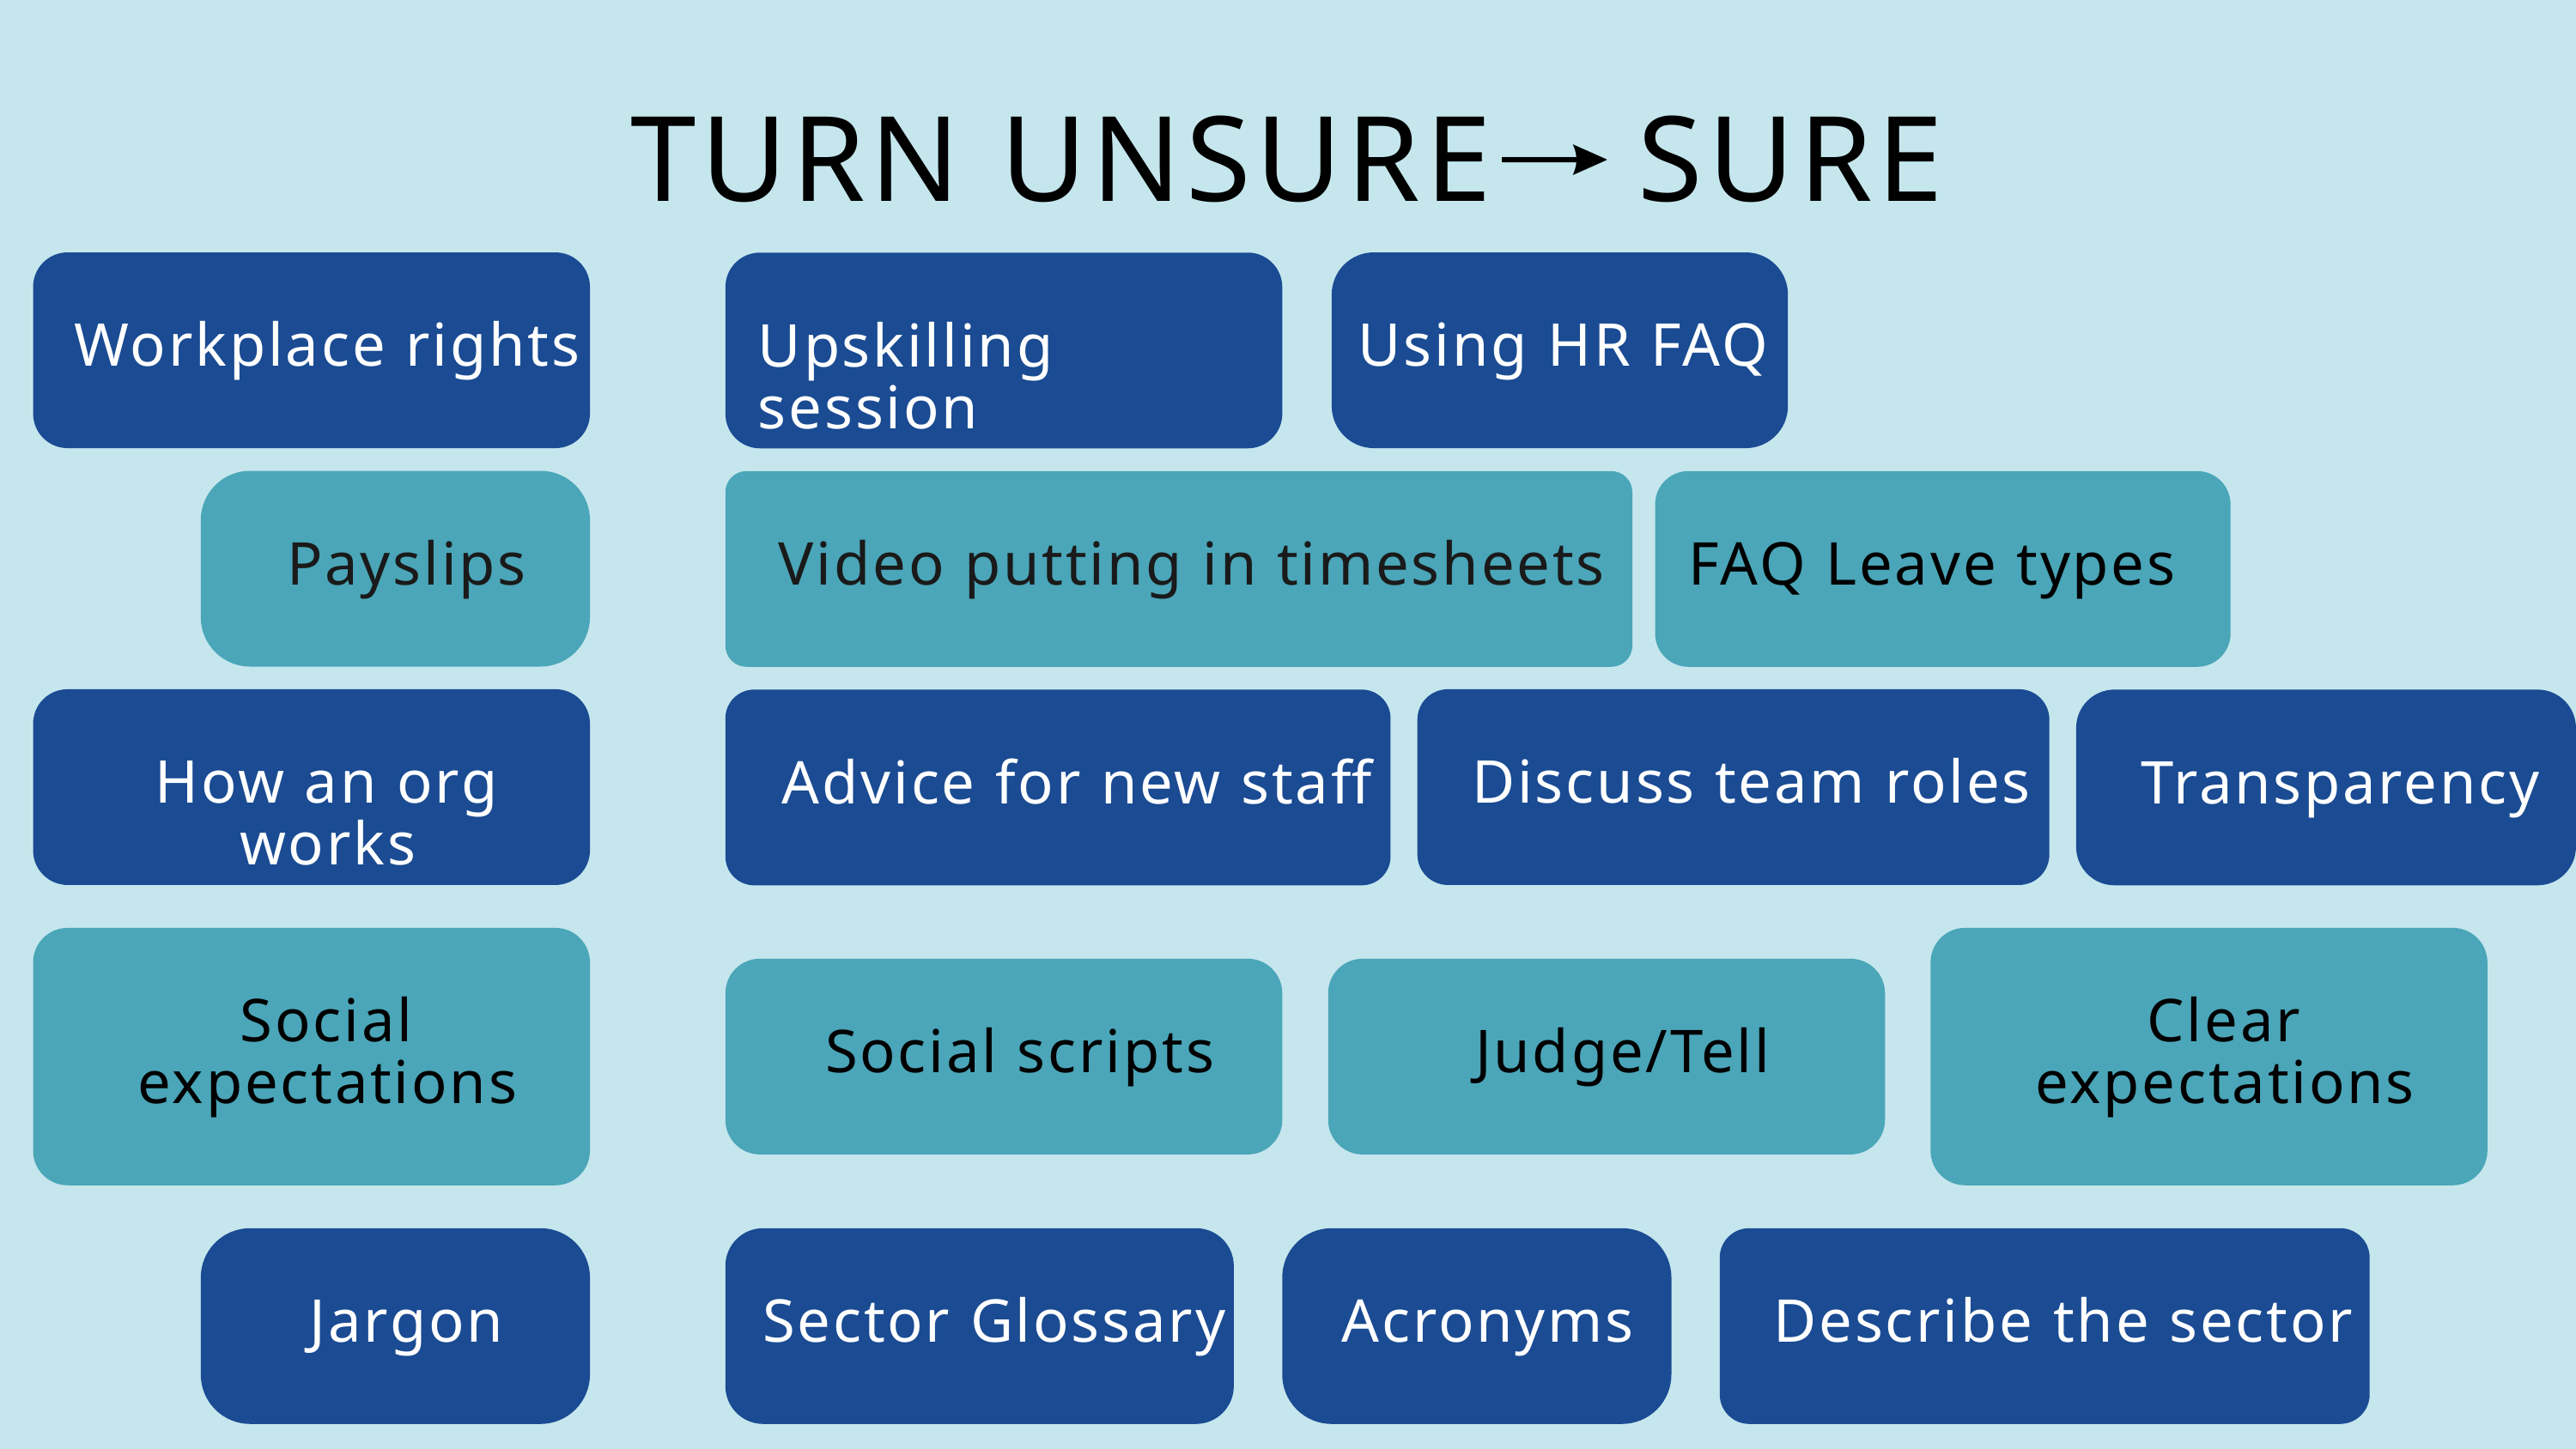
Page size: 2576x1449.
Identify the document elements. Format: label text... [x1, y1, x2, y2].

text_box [1930, 927, 2488, 1185]
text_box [725, 470, 1633, 668]
text_box TURN UNSURE SURE [581, 100, 1995, 226]
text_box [200, 1228, 591, 1425]
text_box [200, 470, 591, 667]
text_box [1327, 958, 1886, 1155]
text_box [725, 958, 1283, 1155]
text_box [725, 1228, 1235, 1425]
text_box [725, 252, 1283, 449]
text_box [1655, 470, 2231, 668]
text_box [1417, 688, 2050, 886]
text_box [1331, 252, 1789, 449]
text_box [725, 689, 1391, 886]
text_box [2075, 689, 2576, 886]
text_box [33, 927, 591, 1185]
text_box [1719, 1228, 2370, 1425]
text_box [33, 688, 591, 886]
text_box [33, 252, 591, 449]
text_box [1282, 1228, 1672, 1425]
